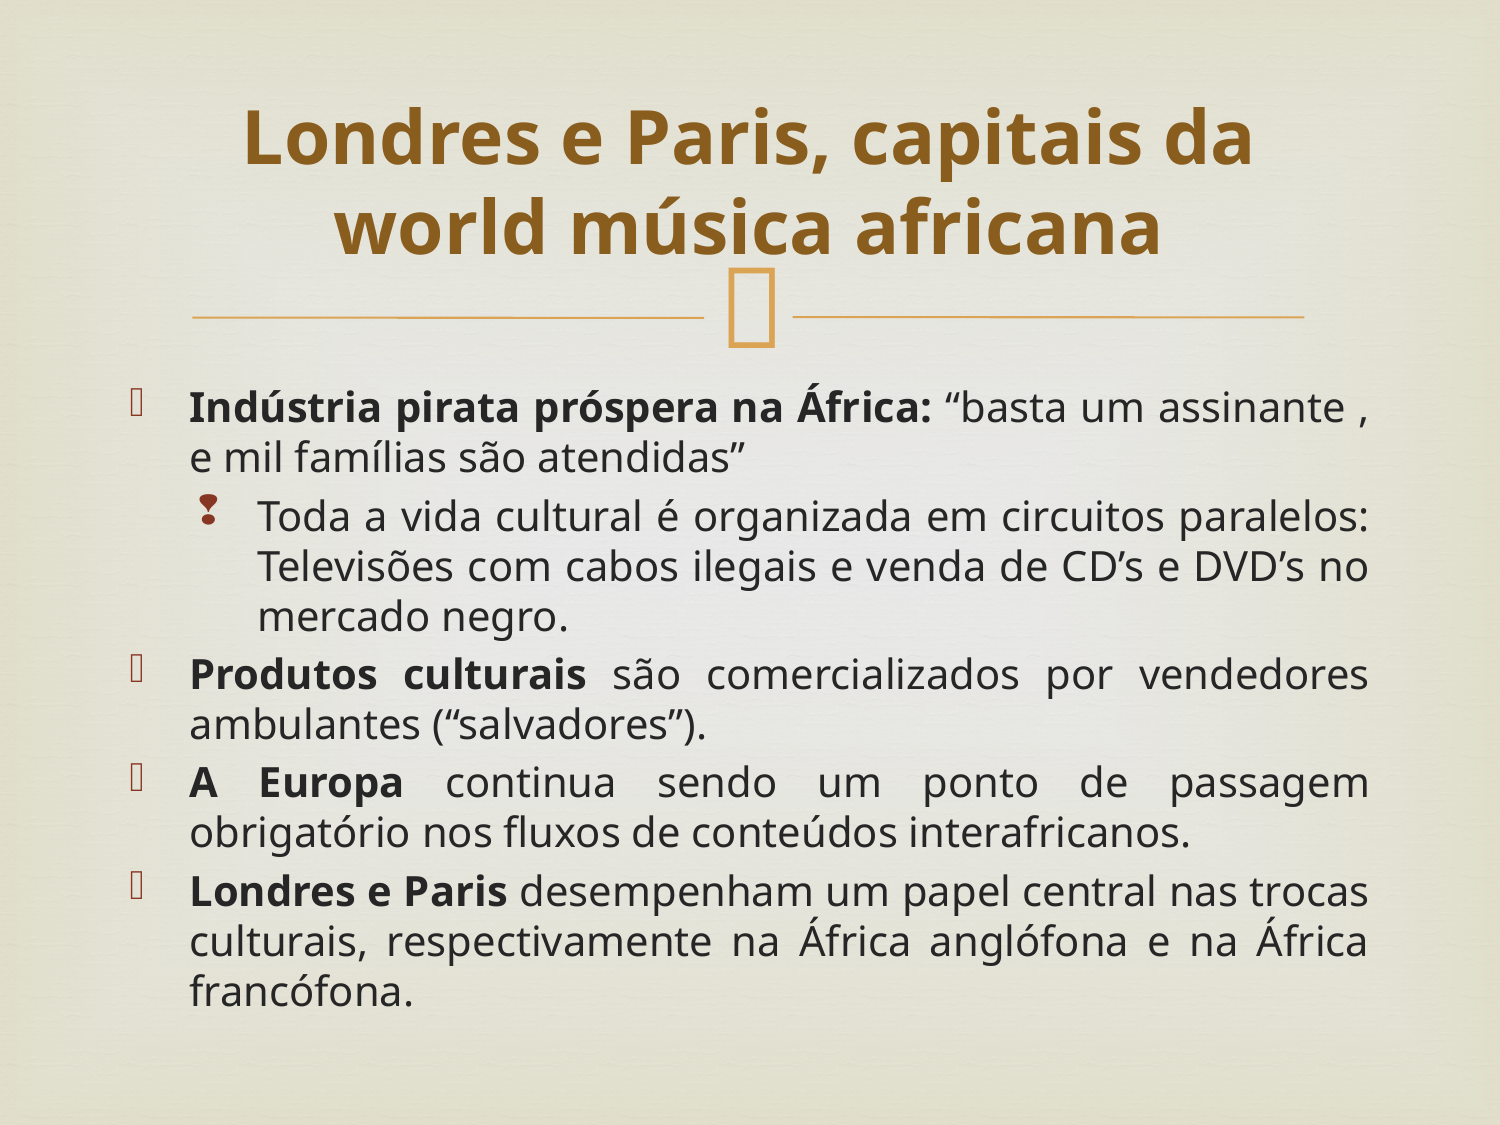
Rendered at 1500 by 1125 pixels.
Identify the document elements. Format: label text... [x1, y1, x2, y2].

list Indústria pirata próspera na África: “basta um assinante , e mil famílias são atendidas” Toda a vida cultural é organizada em circuitos paralelos: Televisões com cabos ilegais e venda de CD’s e DVD’s no mercado negro. Produtos culturais são comercializados por vendedores ambulantes (“salvadores”). A Europa continua sendo um ponto de passagem obrigatório nos fluxos de conteúdos interafricanos. Londres e Paris desempenham um papel central nas trocas culturais, respectivamente na África anglófona e na África francófona. [114, 373, 1386, 1047]
title Londres e Paris, capitais da world música africana [112, 93, 1386, 267]
